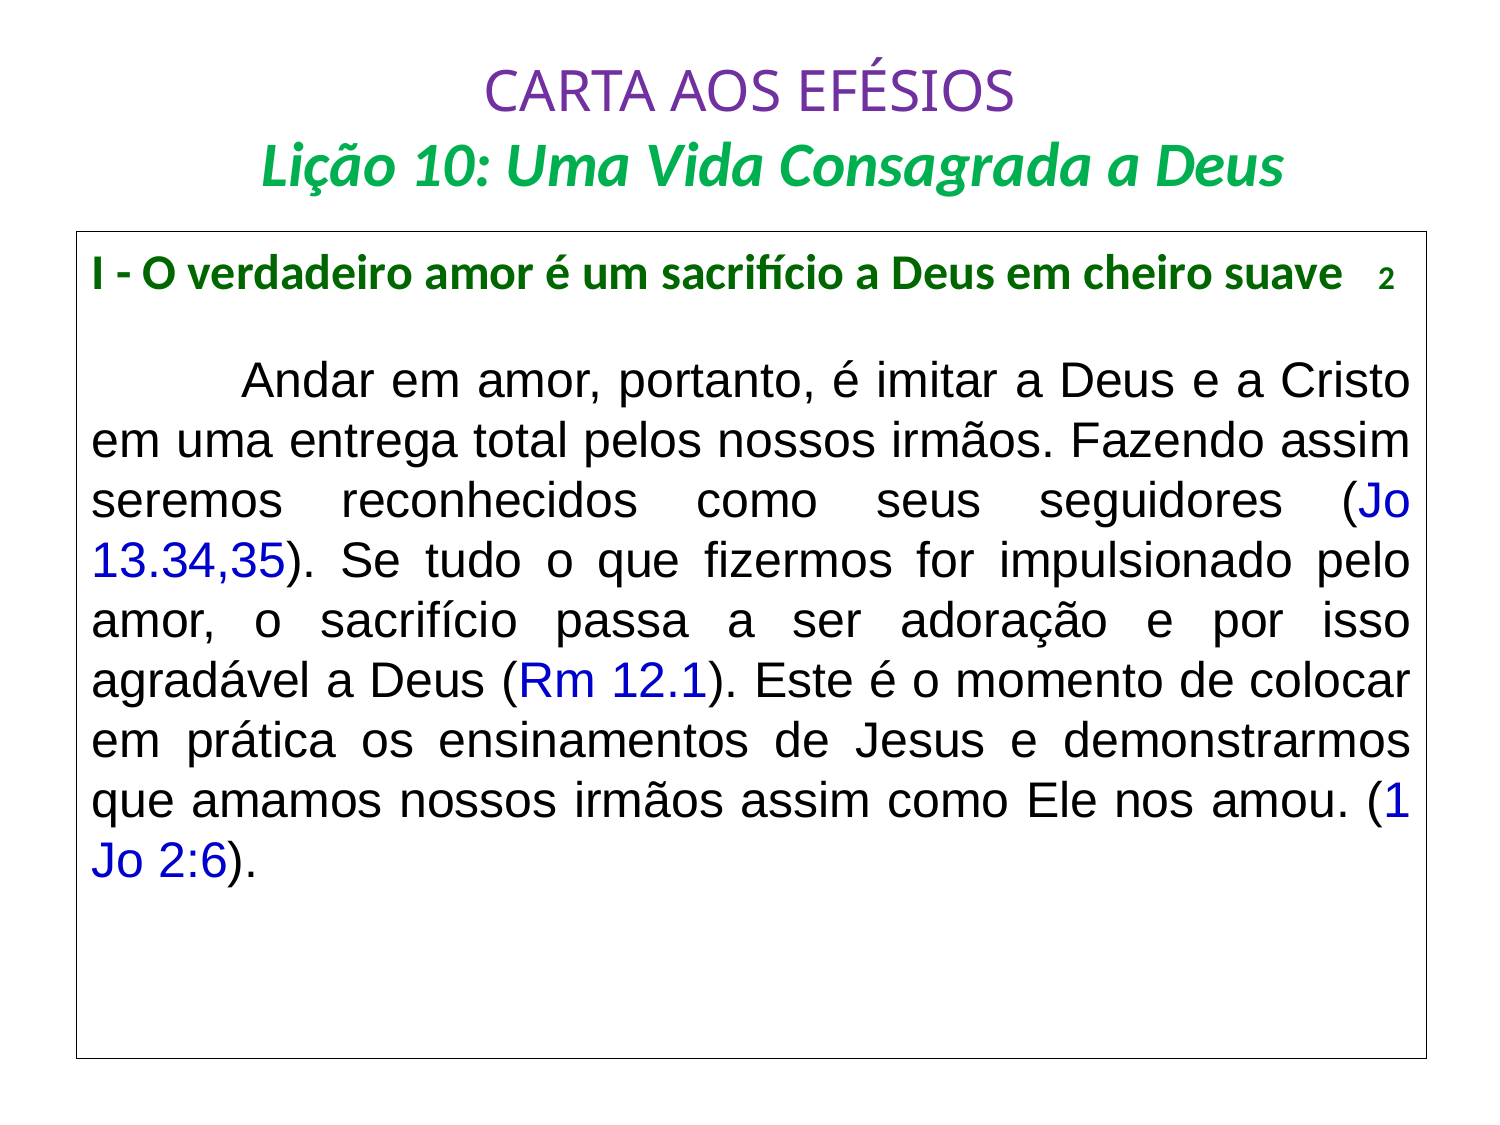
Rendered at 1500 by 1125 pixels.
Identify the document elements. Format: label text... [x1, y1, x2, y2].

list I - O verdadeiro amor é um sacrifício a Deus em cheiro suave 2 Andar em amor, portanto, é imitar a Deus e a Cristo em uma entrega total pelos nossos irmãos. Fazendo assim seremos reconhecidos como seus seguidores (Jo 13.34,35). Se tudo o que fizermos for impulsionado pelo amor, o sacrifício passa a ser adoração e por isso agradável a Deus (Rm 12.1). Este é o momento de colocar em prática os ensinamentos de Jesus e demonstrarmos que amamos nossos irmãos assim como Ele nos amou. (1 Jo 2:6). [76, 231, 1427, 1059]
title CARTA AOS EFÉSIOS Lição 10: Uma Vida Consagrada a Deus [75, 45, 1425, 209]
